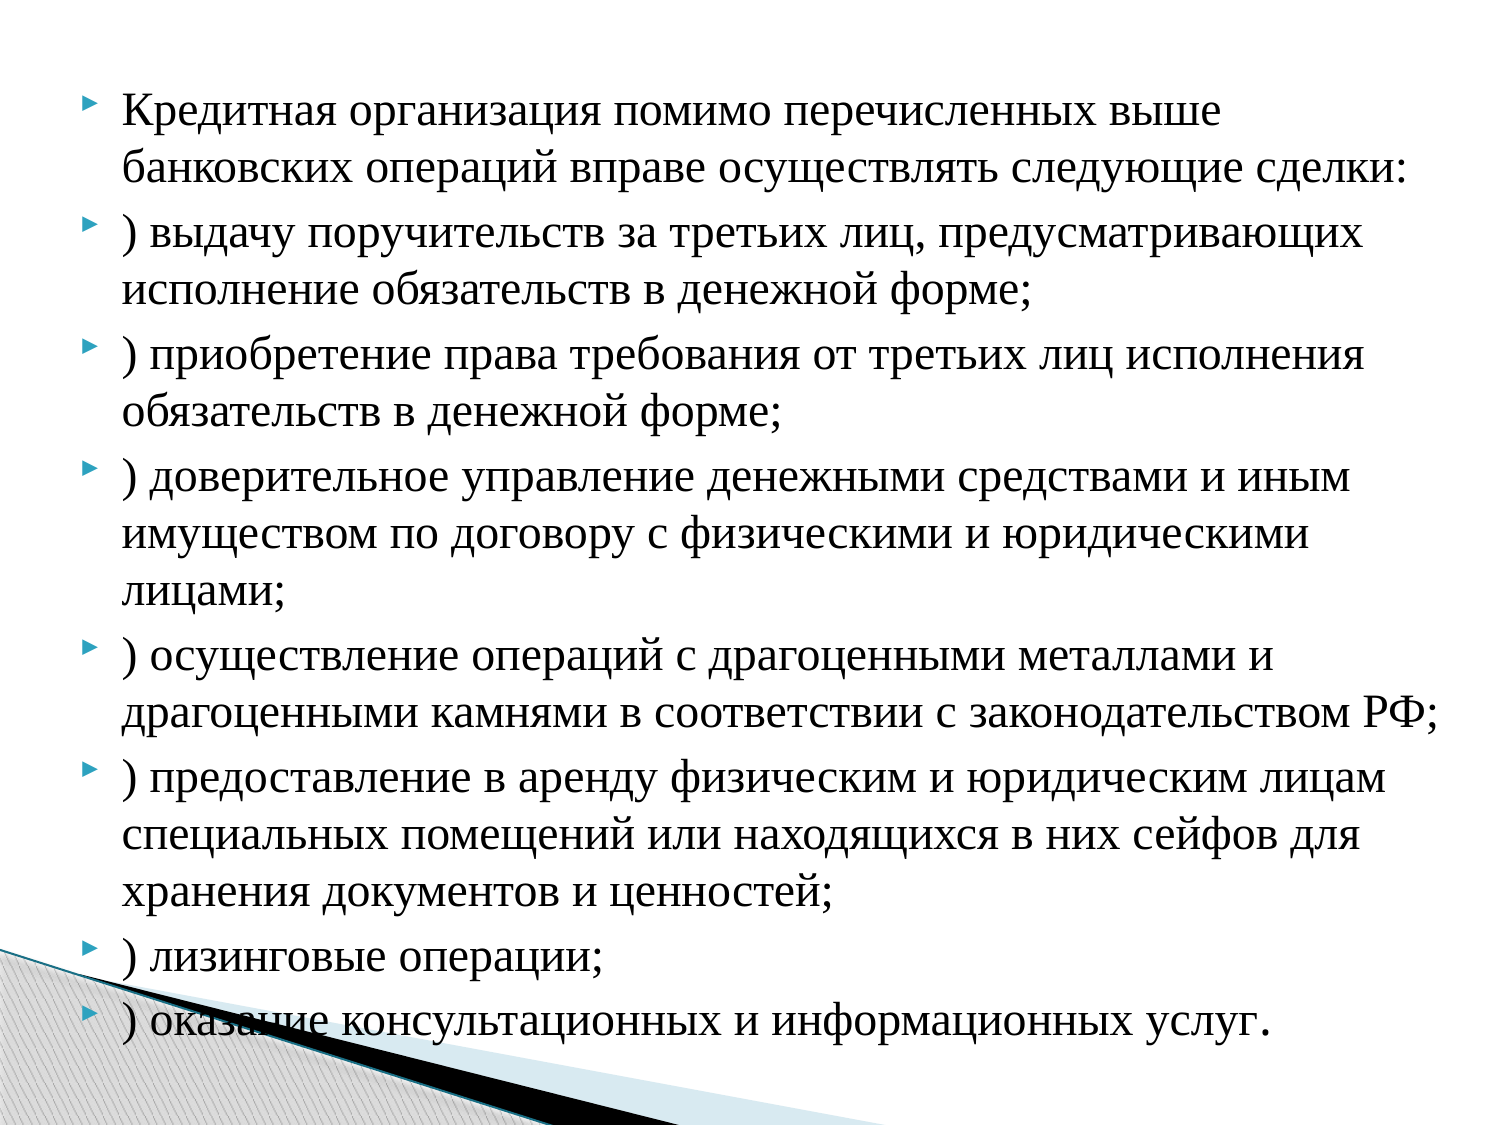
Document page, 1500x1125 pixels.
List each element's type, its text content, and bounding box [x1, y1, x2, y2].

list Кредитная организация помимо перечисленных выше банковских операций вправе осуществлять следующие сделки: ) выдачу поручительств за третьих лиц, предусматривающих исполнение обязательств в денежной форме; ) приобретение права требования от третьих лиц исполнения обязательств в денежной форме; ) доверительное управление денежными средствами и иным имуществом по договору с физическими и юридическими лицами; ) осуществление операций с драгоценными металлами и драгоценными камнями в соответствии с законодательством РФ; ) предоставление в аренду физическим и юридическим лицам специальных помещений или находящихся в них сейфов для хранения документов и ценностей; ) лизинговые операции; ) оказание консультационных и информационных услуг. [46, 70, 1465, 1067]
